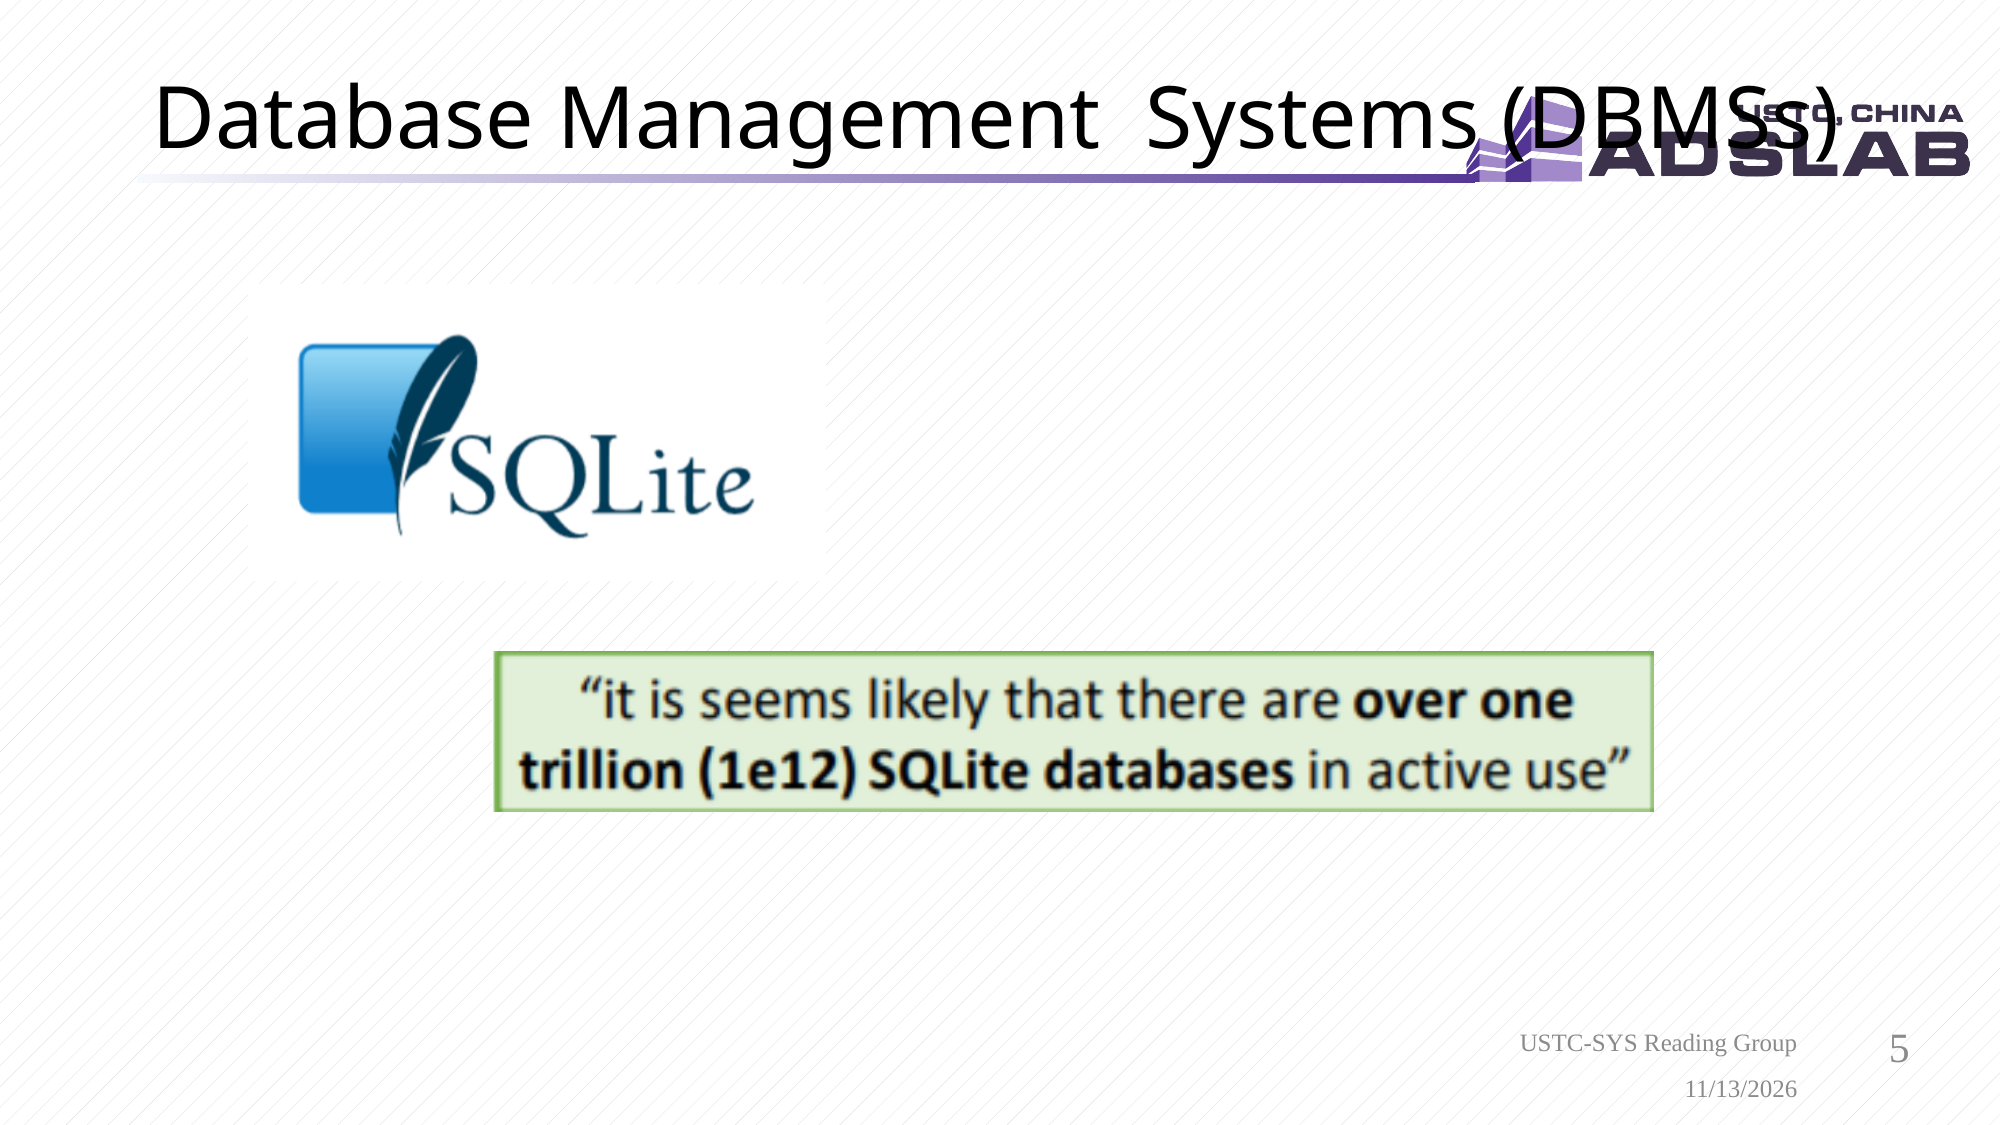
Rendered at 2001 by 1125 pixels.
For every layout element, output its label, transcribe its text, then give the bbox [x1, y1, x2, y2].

picture [248, 284, 826, 581]
picture [1470, 93, 1976, 183]
footer USTC-SYS Reading Group [1137, 1022, 1813, 1062]
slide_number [1362, 1066, 1813, 1109]
picture [492, 651, 1654, 812]
title Database Management Systems (DBMSs) [137, 63, 1863, 177]
